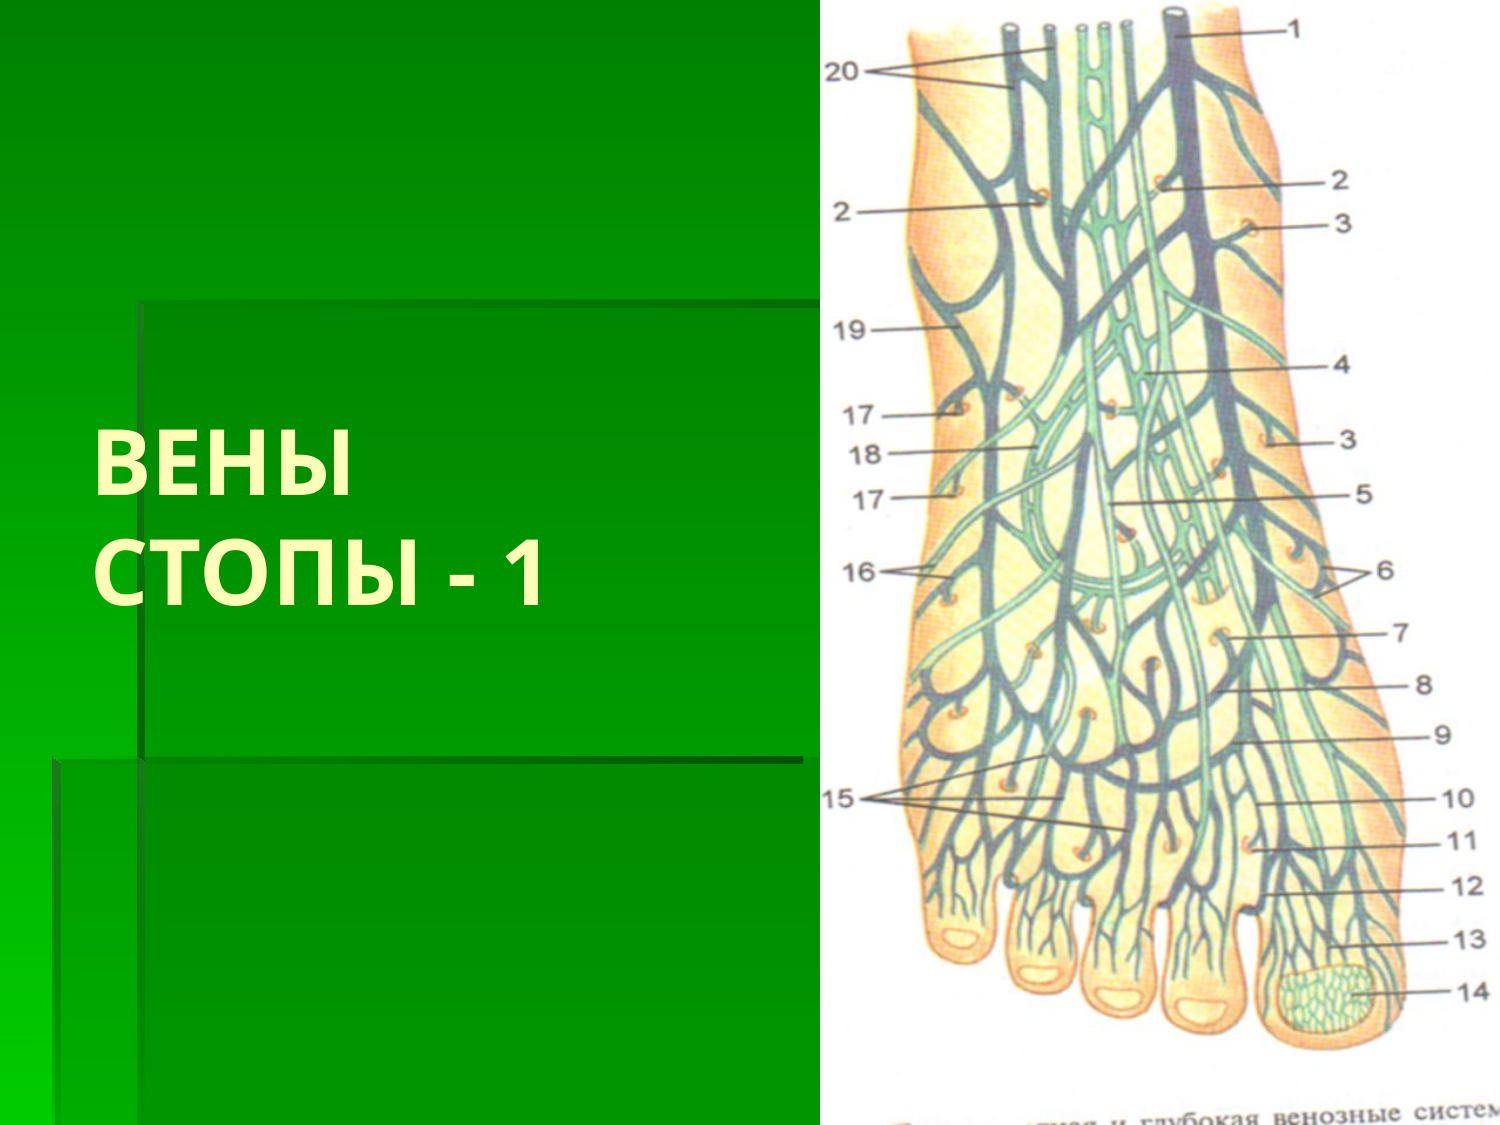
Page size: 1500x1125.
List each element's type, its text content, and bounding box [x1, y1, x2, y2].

title ВЕНЫ СТОПЫ - 1 [75, 40, 691, 988]
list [820, 0, 1500, 1125]
